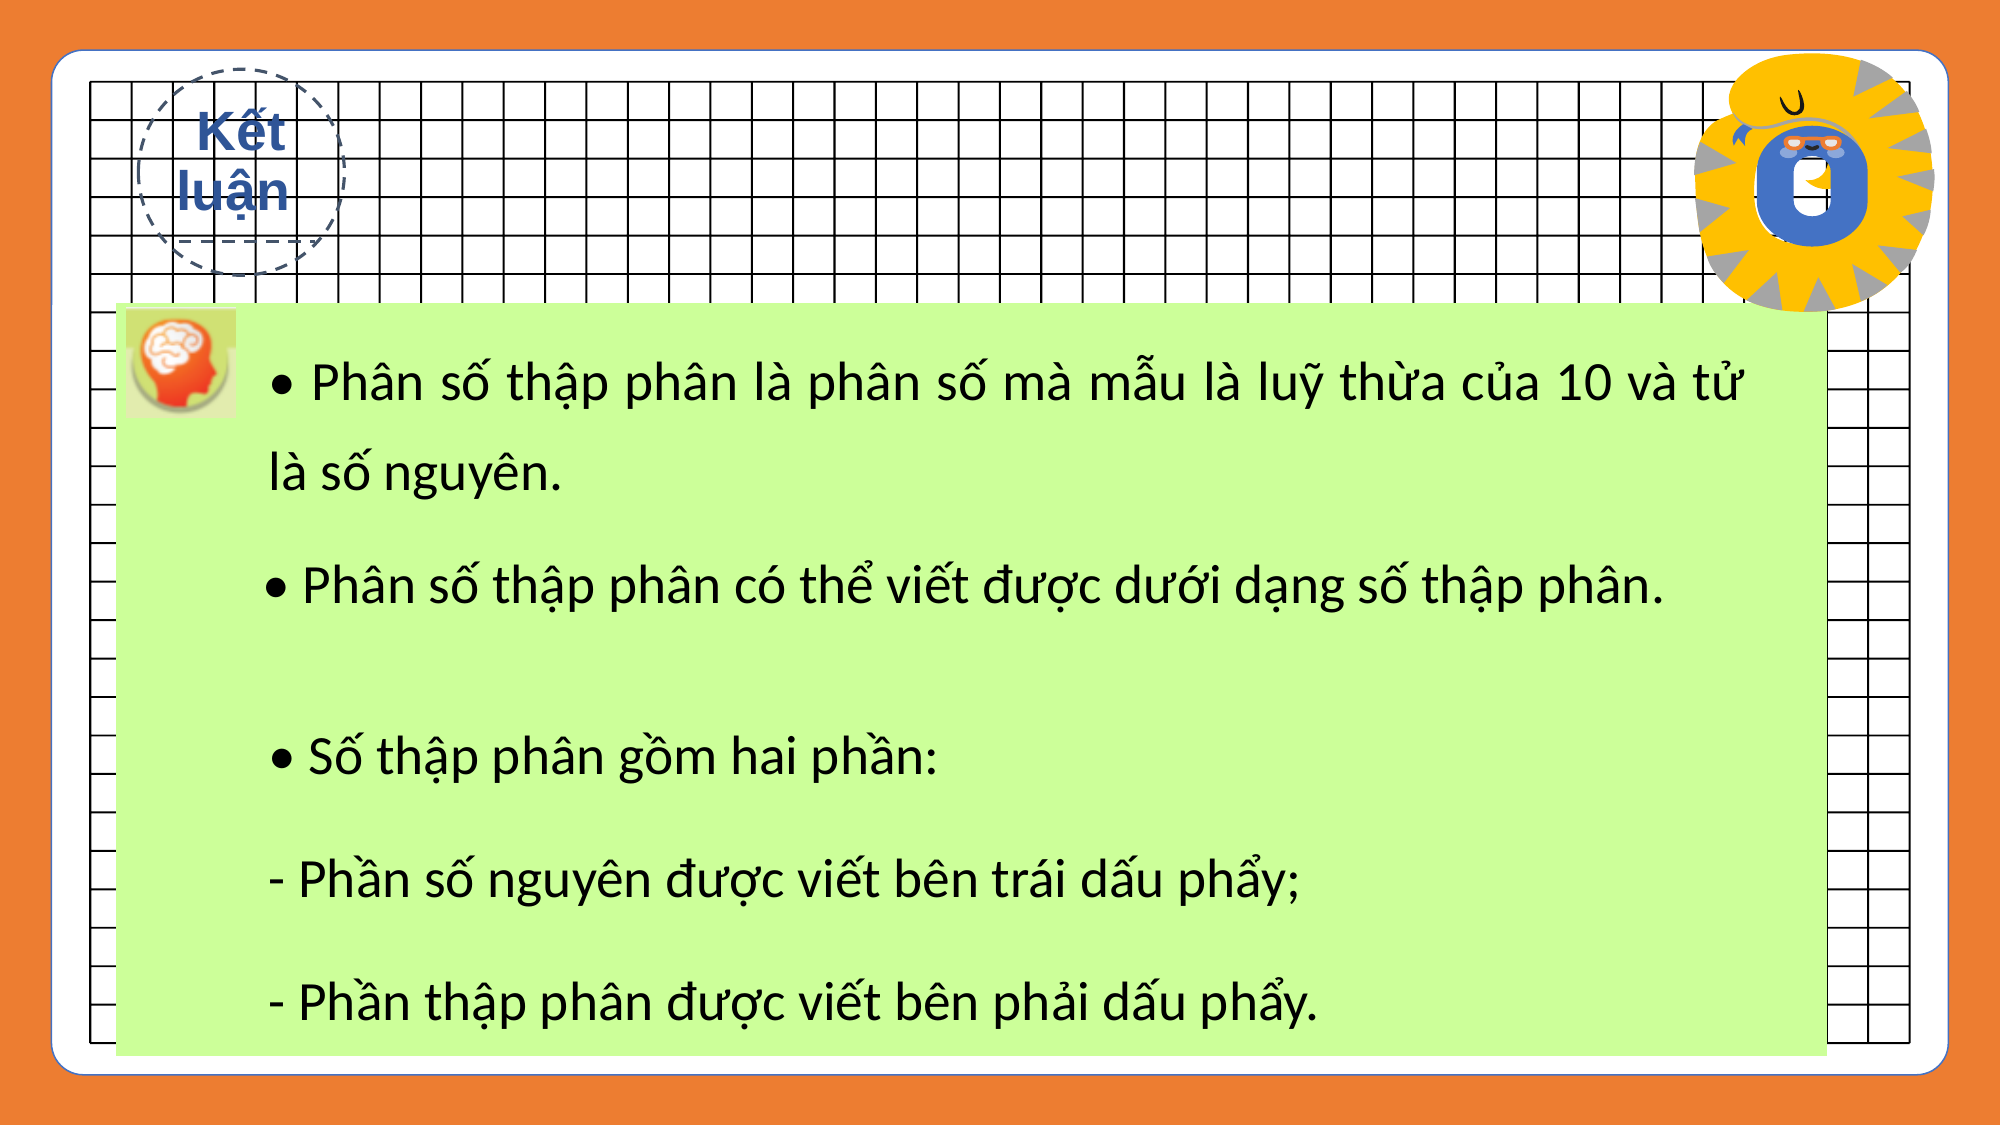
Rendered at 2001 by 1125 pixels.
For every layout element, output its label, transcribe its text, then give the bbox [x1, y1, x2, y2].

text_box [116, 303, 1828, 1056]
text_box [168, 245, 315, 276]
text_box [1756, 125, 1868, 247]
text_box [1692, 53, 1951, 312]
title Kết luận [120, 80, 363, 245]
text_box [195, 69, 288, 80]
